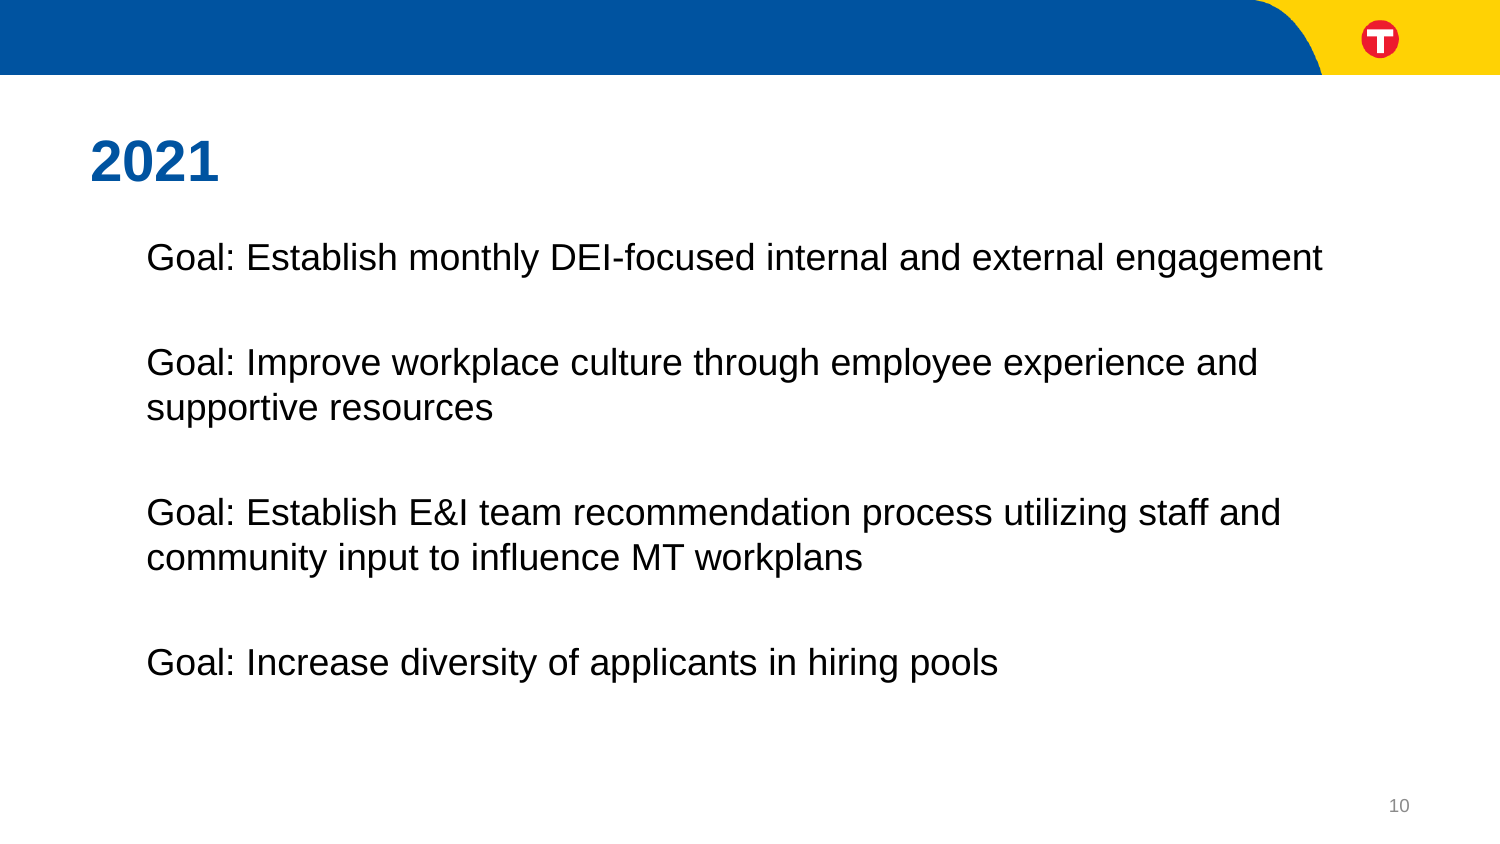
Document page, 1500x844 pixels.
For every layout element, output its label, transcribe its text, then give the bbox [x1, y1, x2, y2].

title 2021 [75, 76, 1425, 201]
picture [0, 0, 1500, 75]
slide_number 10 [1074, 782, 1425, 827]
list Goal: Establish monthly DEI-focused internal and external engagement Goal: Improve workplace culture through employee experience and supportive resources Goal: Establish E&I team recommendation process utilizing staff and community input to influence MT workplans Goal: Increase diversity of applicants in hiring pools [75, 225, 1391, 733]
